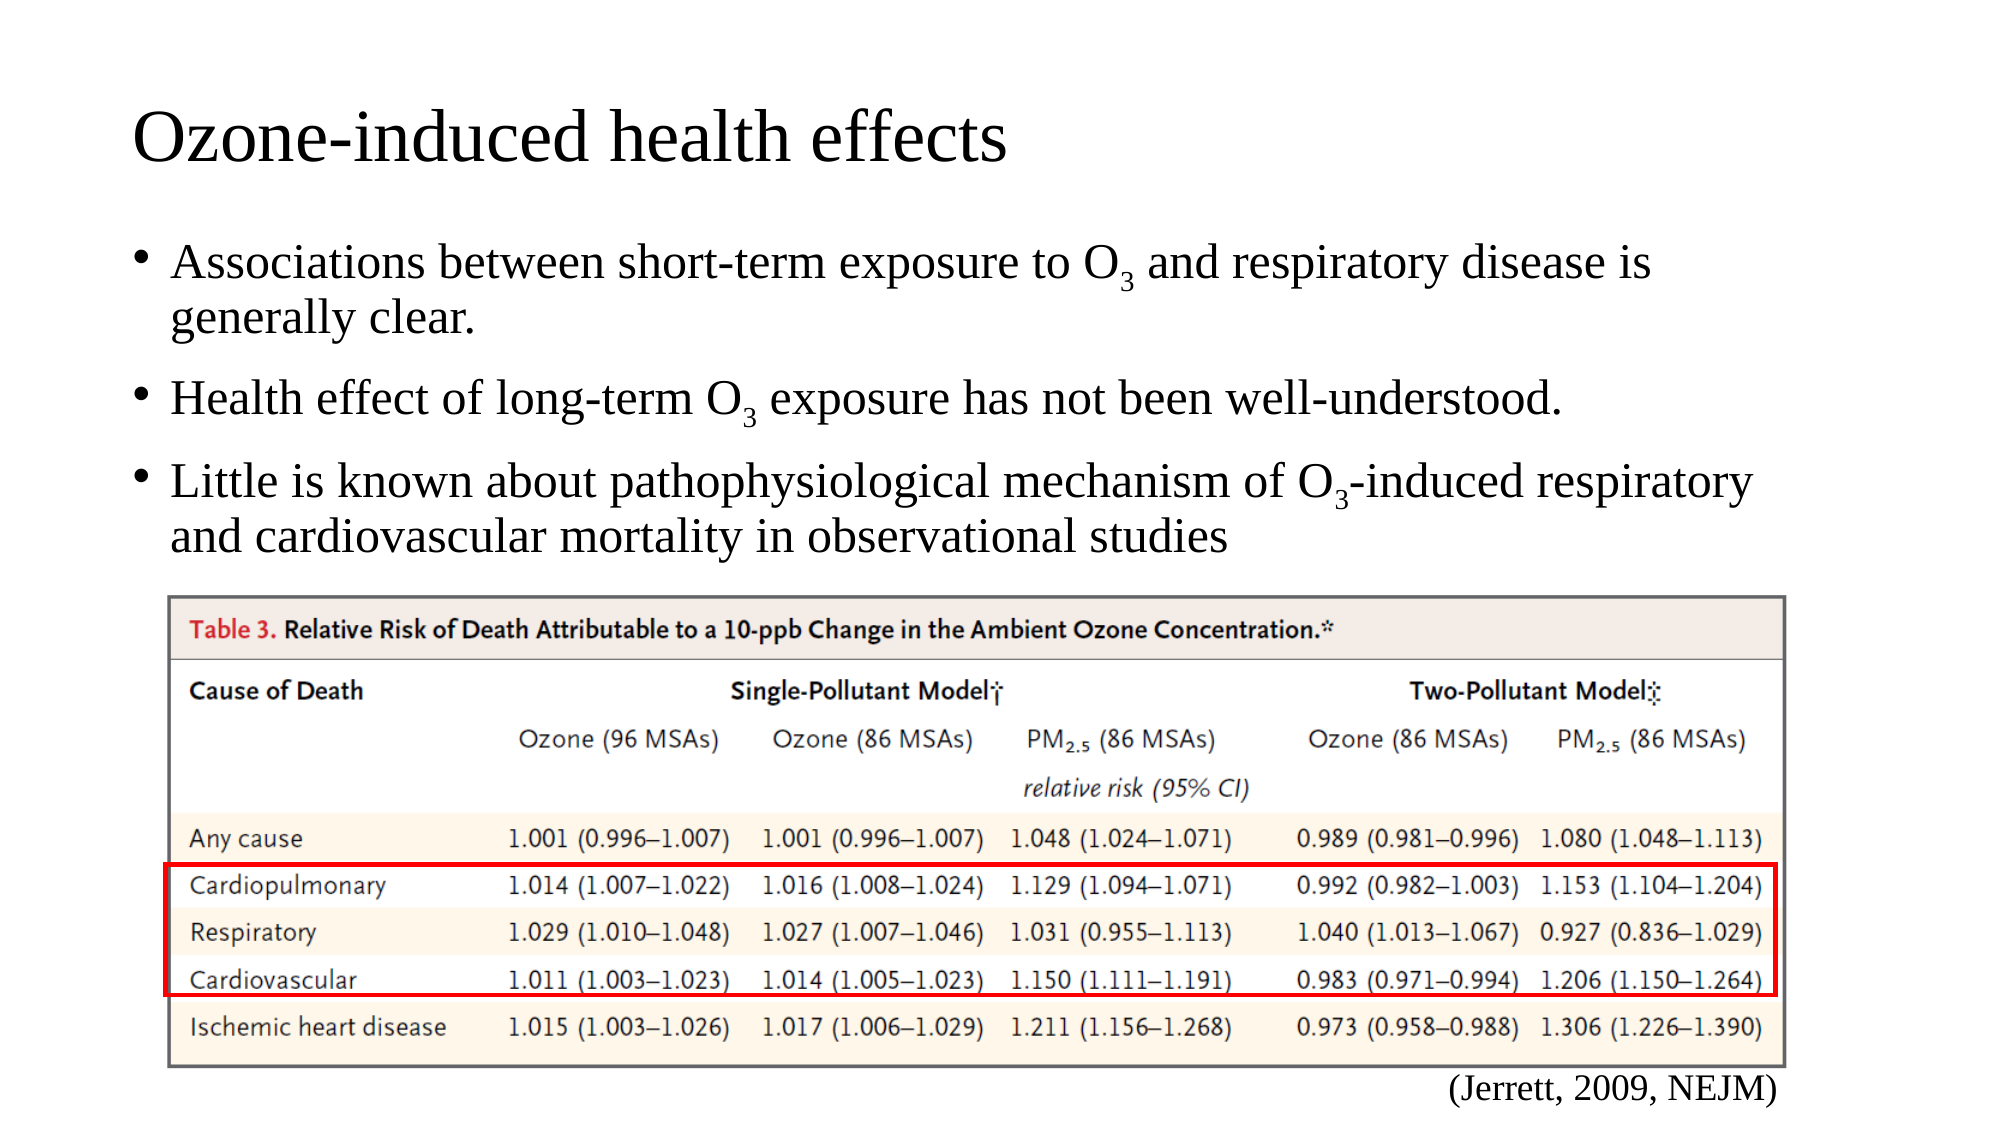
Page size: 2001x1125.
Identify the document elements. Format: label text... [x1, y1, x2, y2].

picture [165, 588, 1795, 1078]
list Associations between short-term exposure to O3 and respiratory disease is generally clear. Health effect of long-term O3 exposure has not been well-understood. Little is known about pathophysiological mechanism of O3-induced respiratory and cardiovascular mortality in observational studies [117, 221, 1843, 1078]
text_box (Jerrett, 2009, NEJM) [1433, 1078, 1794, 1115]
title Ozone-induced health effects [117, 28, 1843, 221]
